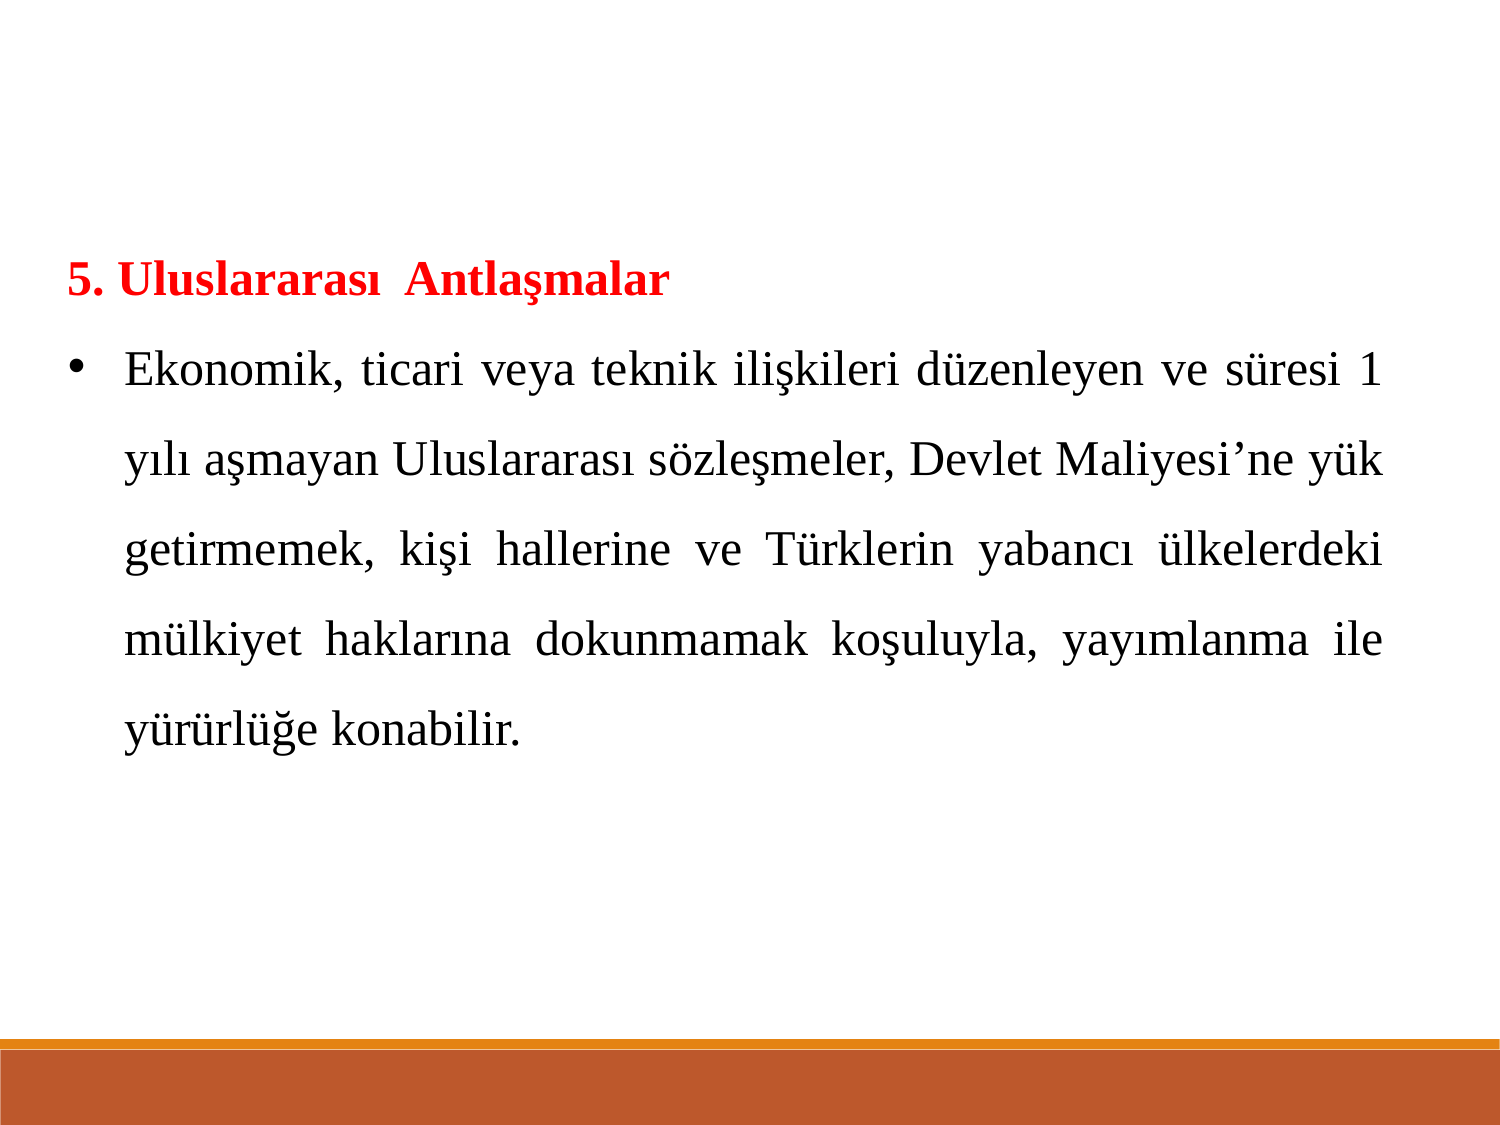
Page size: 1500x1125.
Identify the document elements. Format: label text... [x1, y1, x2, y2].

text_box 5. Uluslararası Antlaşmalar Ekonomik, ticari veya teknik ilişkileri düzenleyen ve süresi 1 yılı aşmayan Uluslararası sözleşmeler, Devlet Maliyesi’ne yük getirmemek, kişi hallerine ve Türklerin yabancı ülkelerdeki mülkiyet haklarına dokunmamak koşuluyla, yayımlanma ile yürürlüğe konabilir. [53, 208, 1400, 763]
